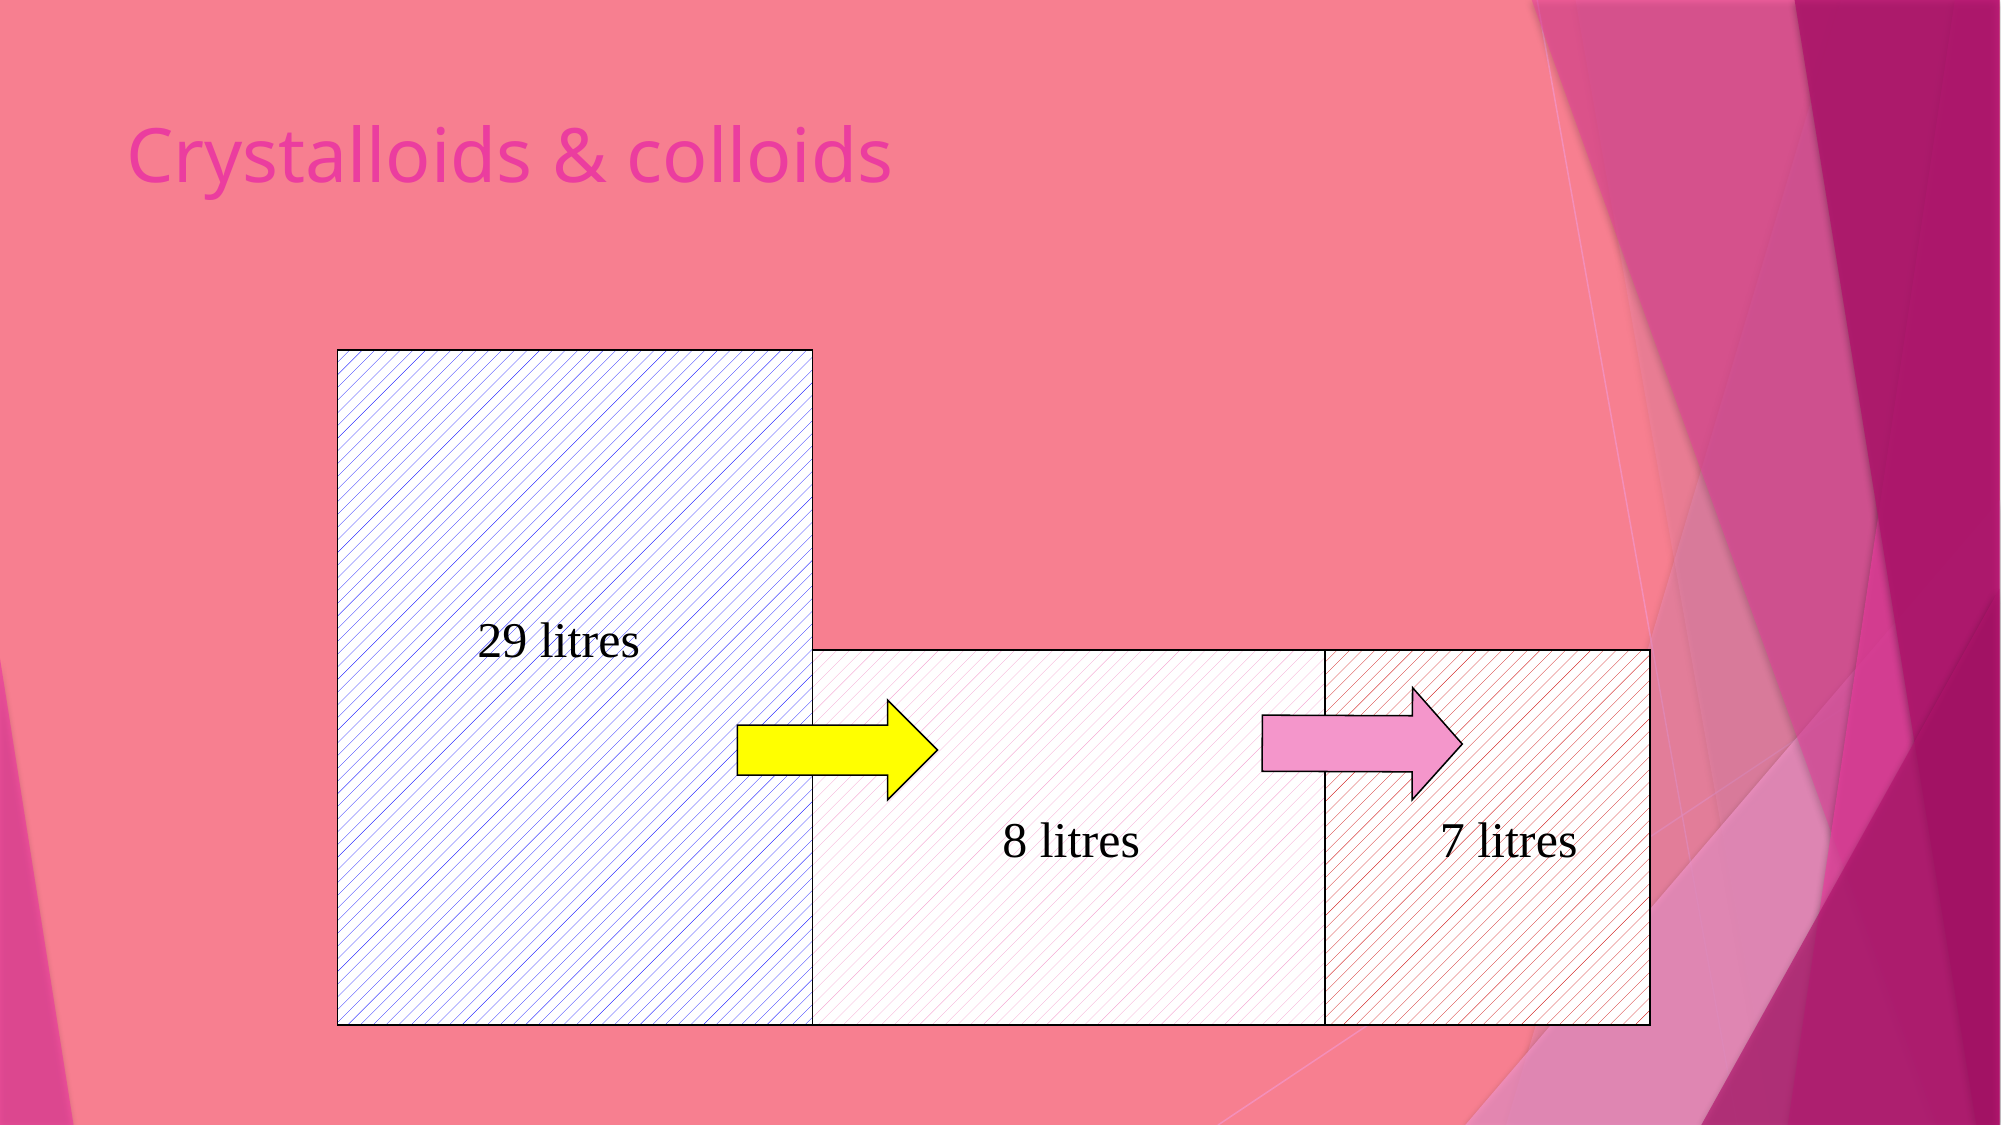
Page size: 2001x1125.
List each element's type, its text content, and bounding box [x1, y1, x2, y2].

text_box 8 litres [987, 799, 1263, 875]
title Crystalloids & colloids [111, 99, 1522, 317]
text_box [1325, 649, 1650, 1025]
text_box [812, 649, 1325, 1025]
text_box 29 litres [462, 599, 713, 675]
text_box 7 litres [1425, 799, 1600, 875]
text_box [737, 700, 938, 801]
text_box [1262, 687, 1463, 800]
text_box [337, 349, 813, 1025]
